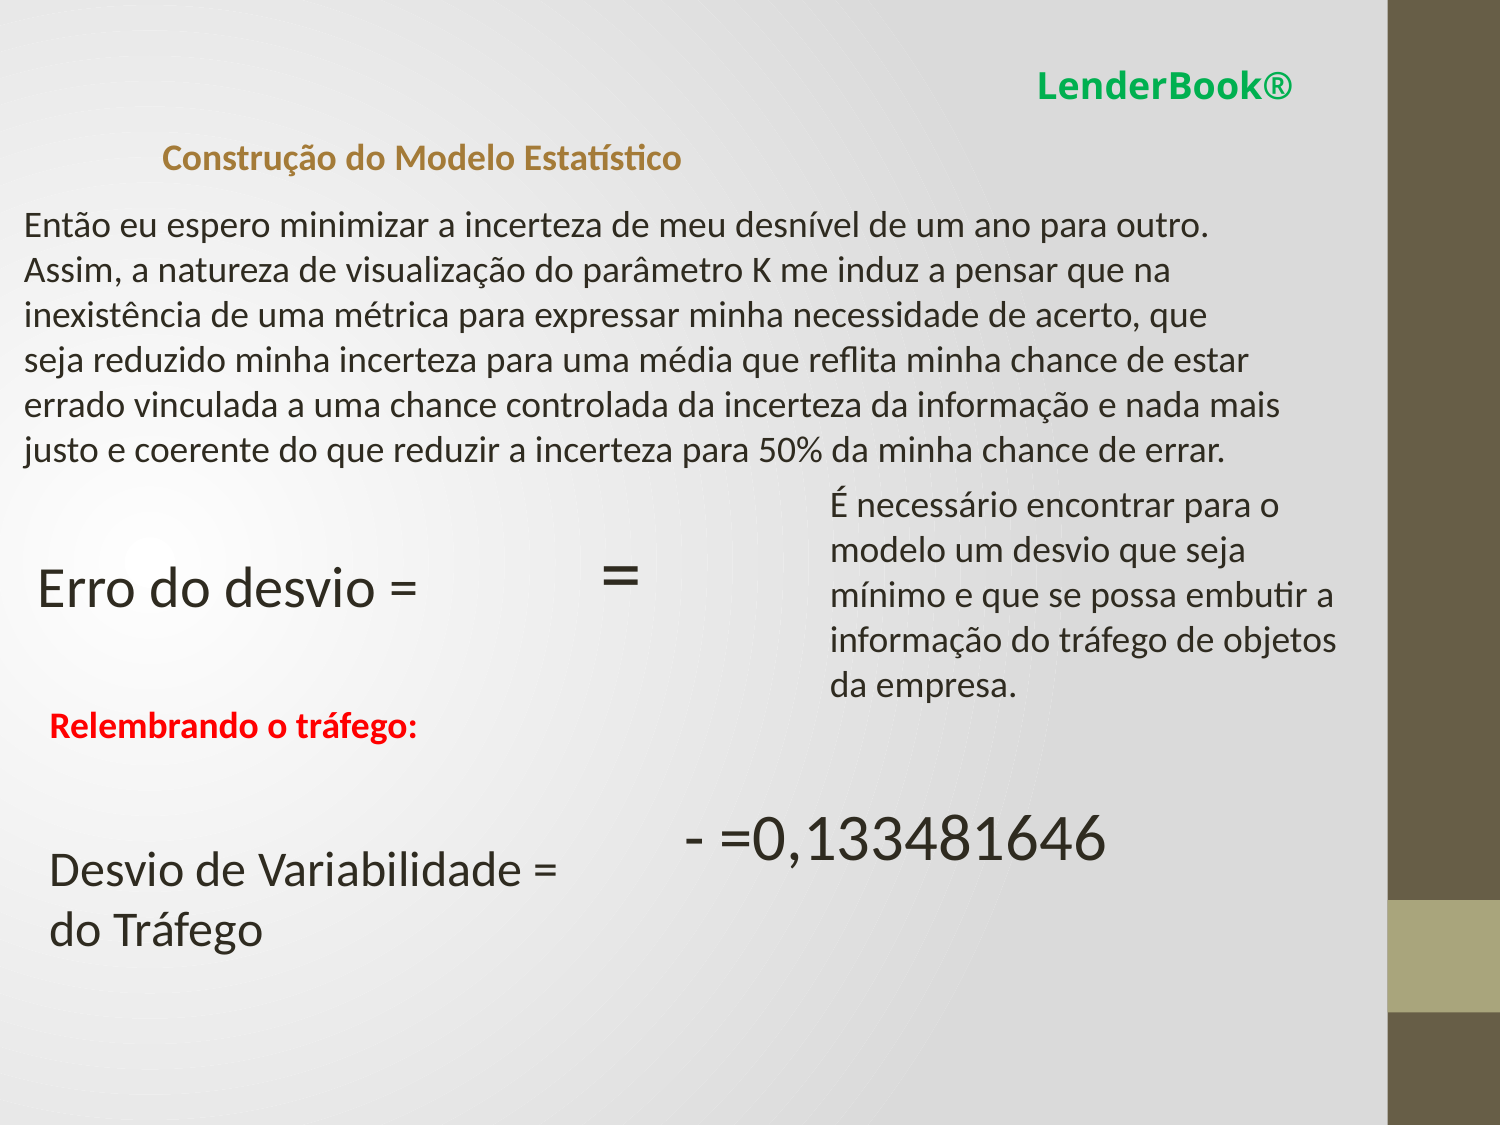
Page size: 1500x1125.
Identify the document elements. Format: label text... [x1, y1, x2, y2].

text_box Construção do Modelo Estatístico [147, 125, 1306, 186]
text_box É necessário encontrar para o modelo um desvio que seja mínimo e que se possa embutir a informação do tráfego de objetos da empresa. [815, 472, 1365, 713]
text_box Erro do desvio = [23, 541, 815, 627]
text_box LenderBook® [1021, 54, 1341, 115]
text_box Então eu espero minimizar a incerteza de meu desnível de um ano para outro. Assim, a natureza de visualização do parâmetro K me induz a pensar que na inexistência de uma métrica para expressar minha necessidade de acerto, que seja reduzido minha incerteza para uma média que reflita minha chance de estar errado vinculada a uma chance controlada da incerteza da informação e nada mais justo e coerente do que reduzir a incerteza para 50% da minha chance de errar. [9, 192, 1297, 567]
text_box Relembrando o tráfego: Desvio de Variabilidade = do Tráfego [34, 693, 584, 964]
